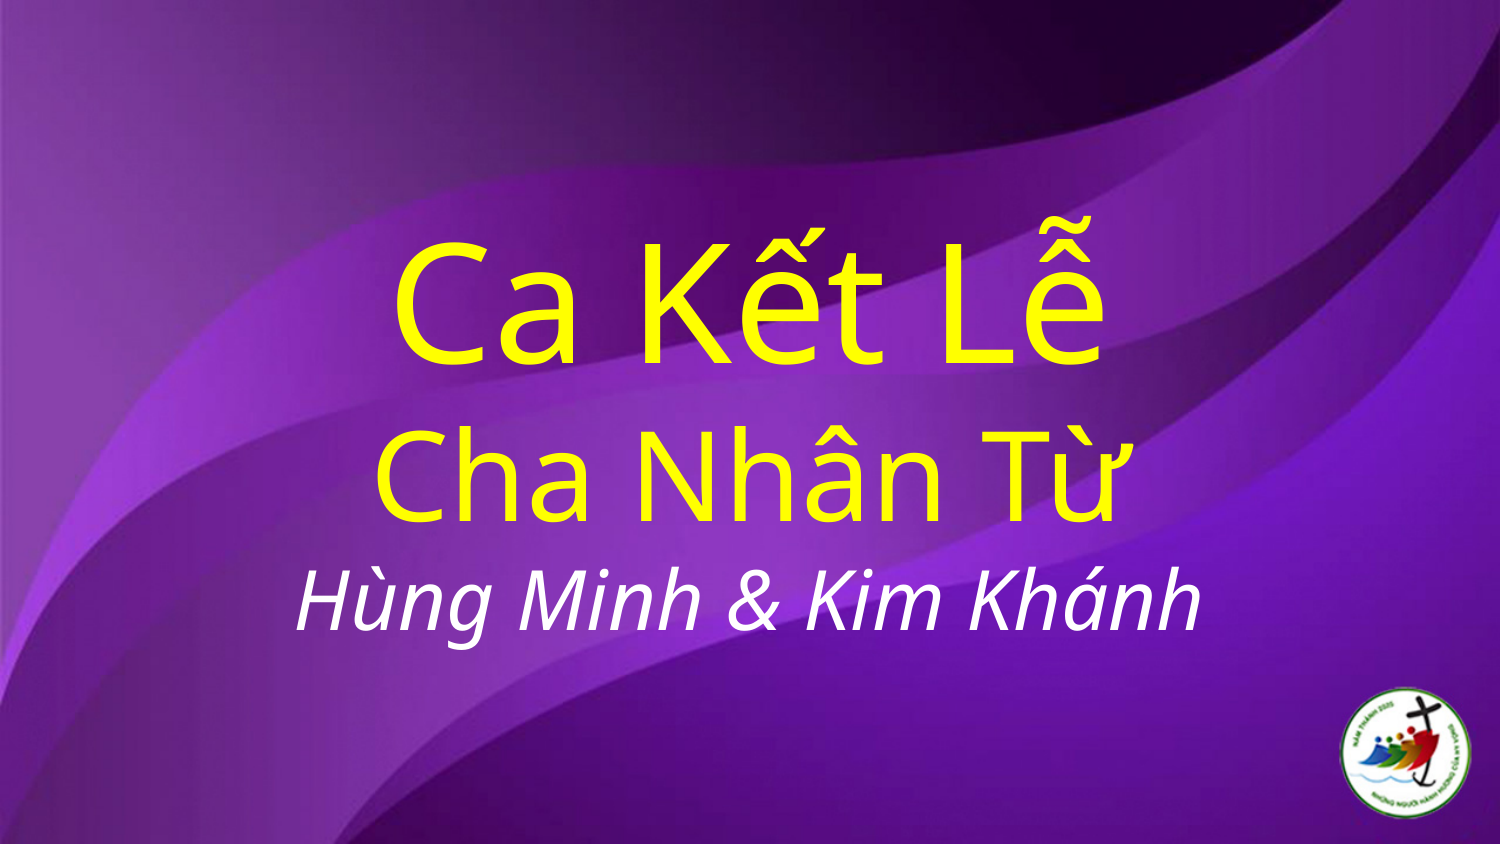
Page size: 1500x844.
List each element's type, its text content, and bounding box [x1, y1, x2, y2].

title Ca Kết Lễ Cha Nhân Từ Hùng Minh & Kim Khánh [0, 0, 1500, 844]
